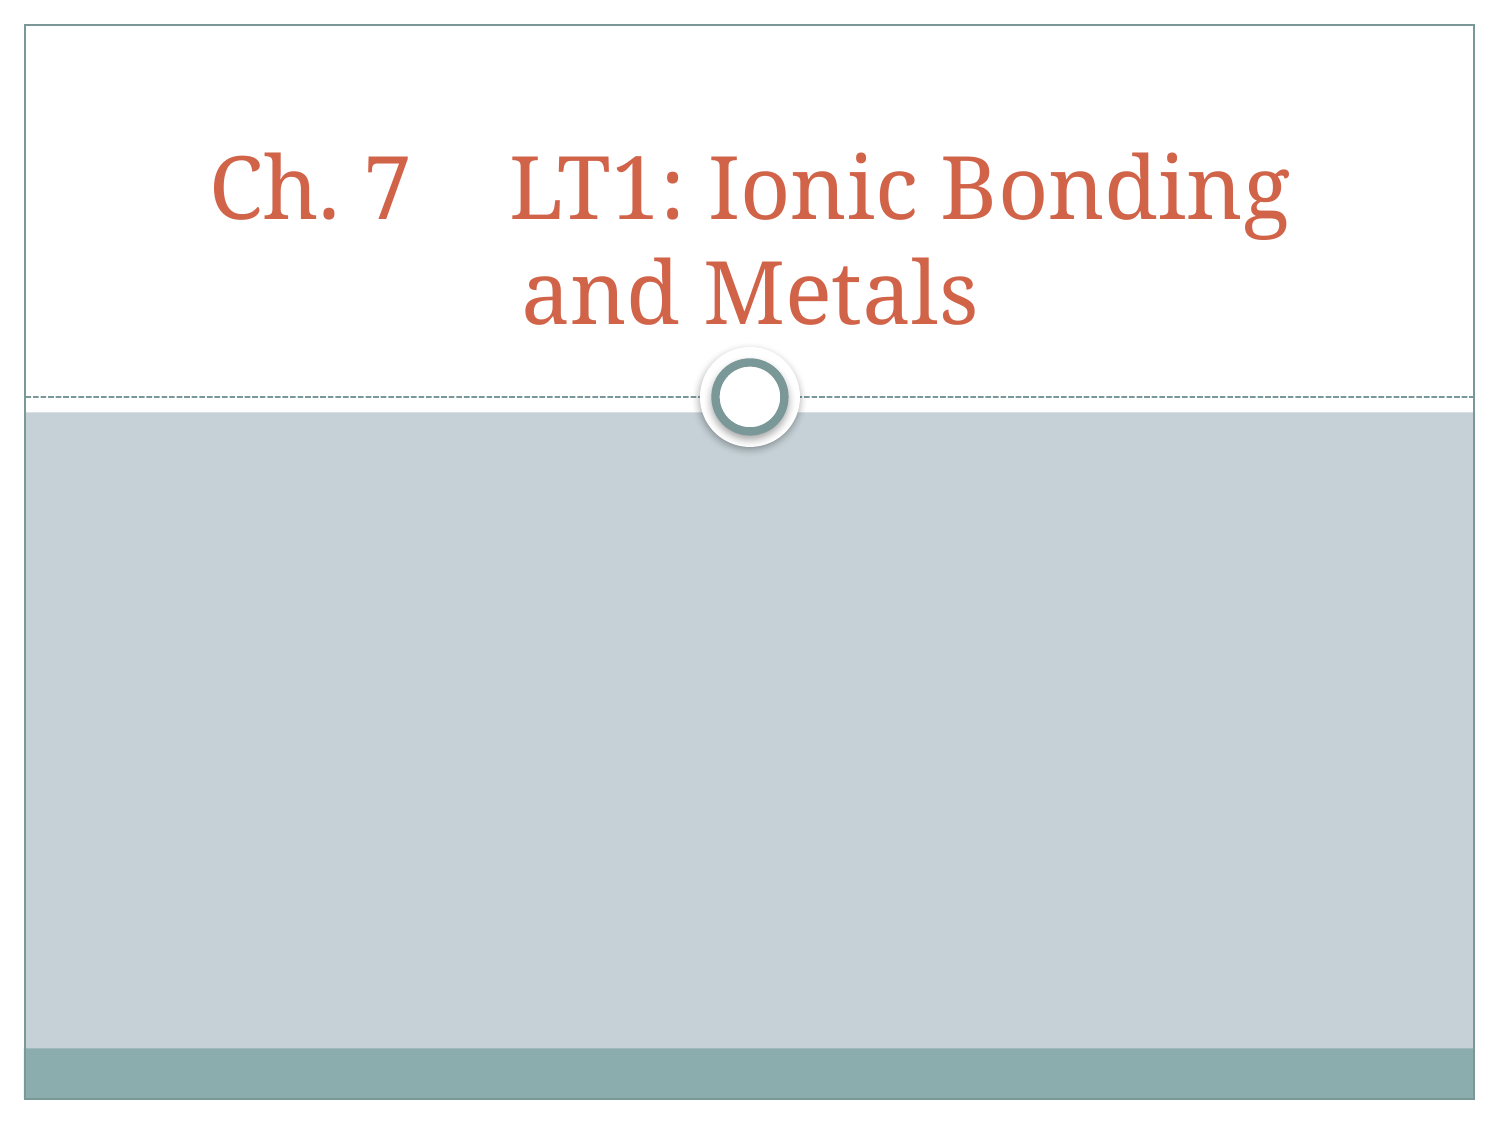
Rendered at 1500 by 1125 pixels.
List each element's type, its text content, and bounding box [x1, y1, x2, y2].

title Ch. 7 LT1: Ionic Bonding and Metals [112, 62, 1388, 350]
